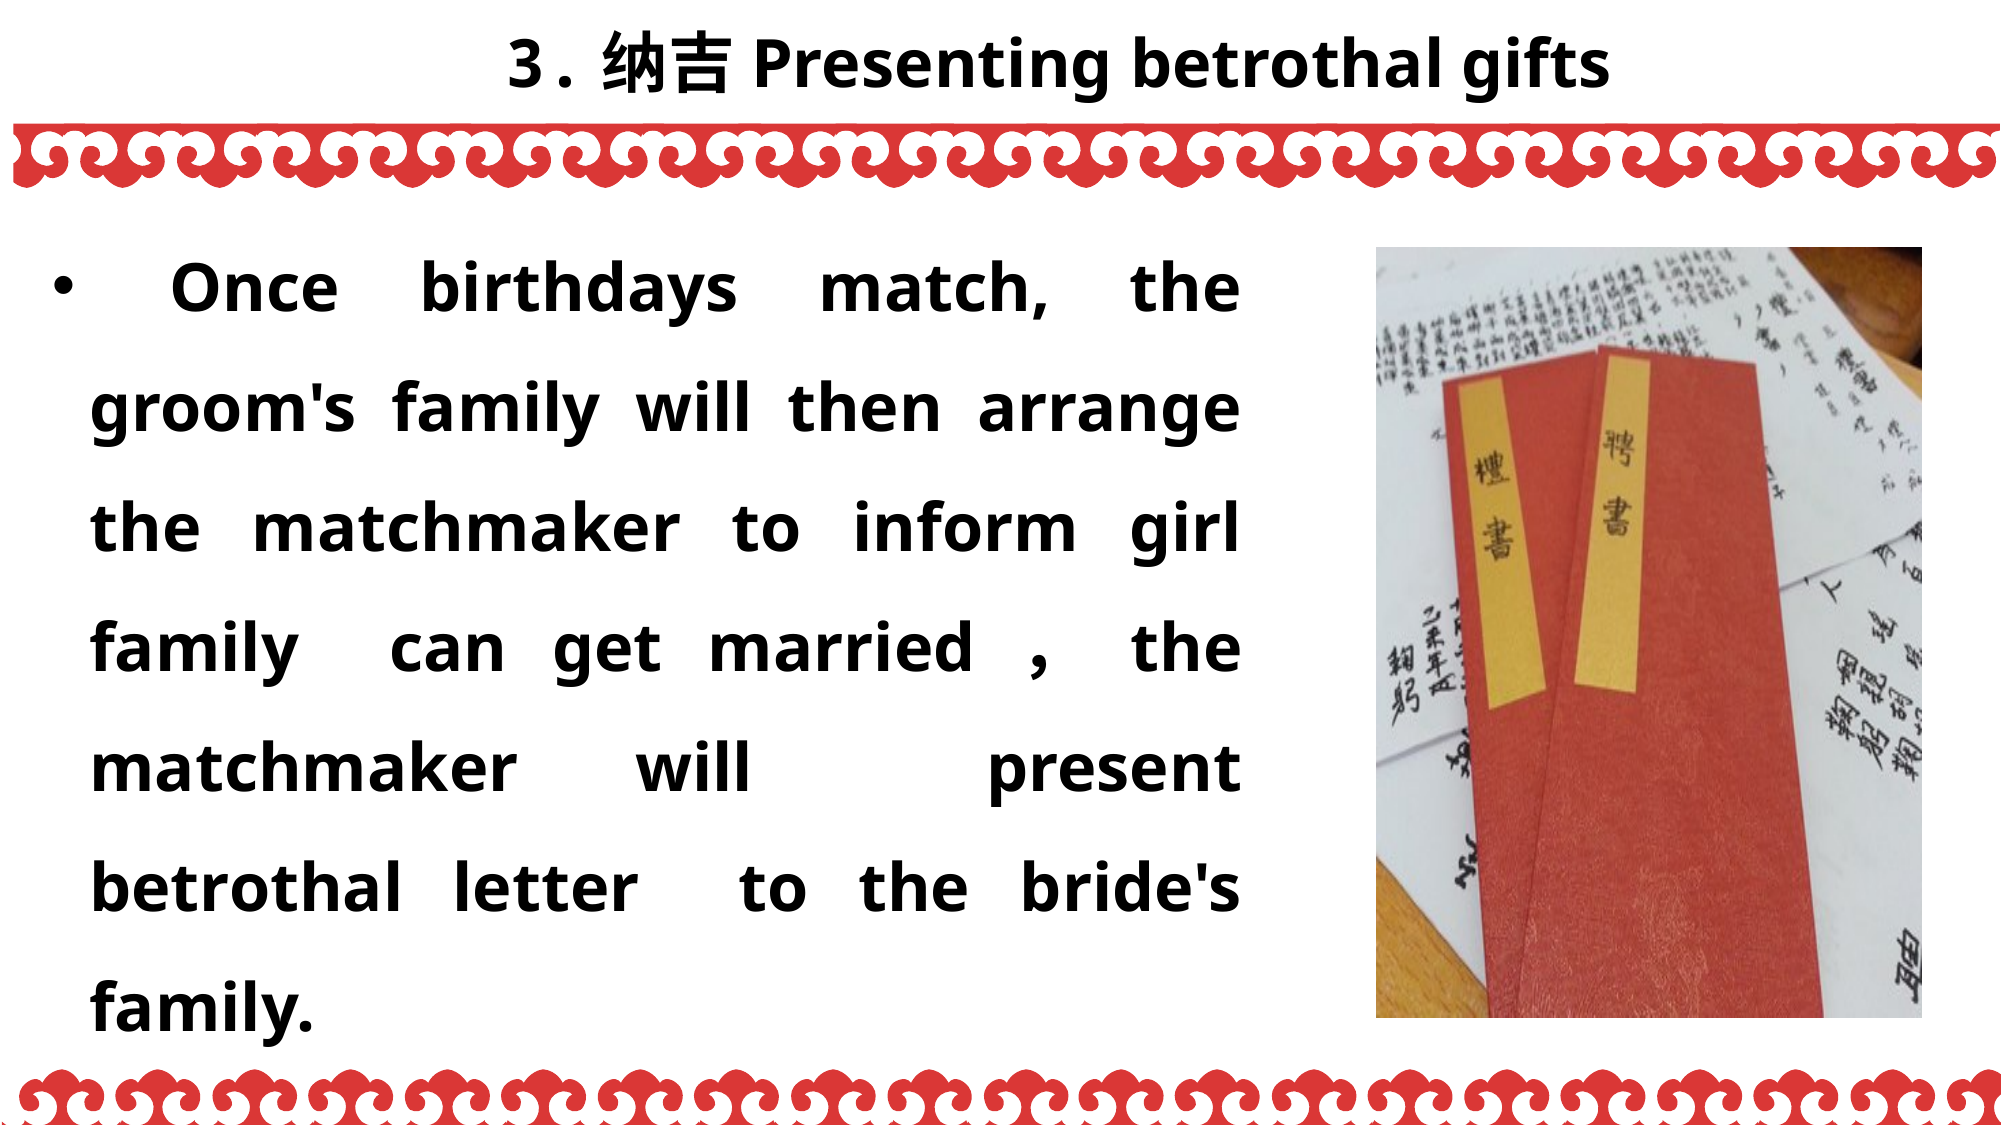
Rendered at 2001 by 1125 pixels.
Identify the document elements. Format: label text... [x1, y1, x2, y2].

text_box 3.纳吉Presenting betrothal gifts [257, 13, 1862, 123]
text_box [1, 1067, 2000, 1125]
picture [1376, 247, 1922, 1018]
list Once birthdays match, the groom's family will then arrange the matchmaker to inform girl family can get married，the matchmaker will present betrothal letter to the bride's family. [36, 197, 1258, 1067]
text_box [13, 123, 2000, 190]
